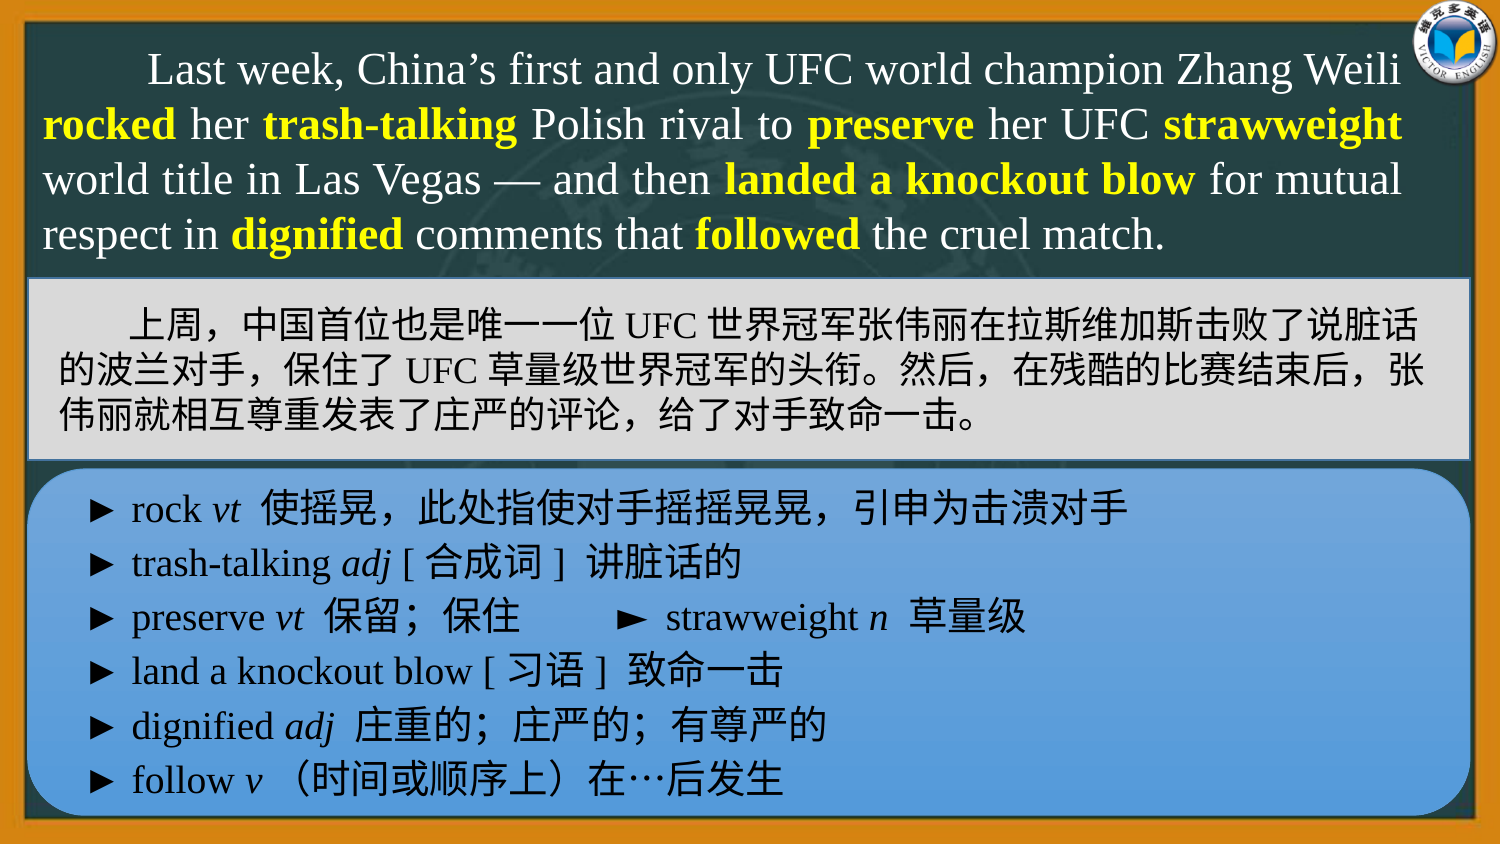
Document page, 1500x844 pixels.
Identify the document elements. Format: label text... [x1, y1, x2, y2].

text_box Last week, China’s first and only UFC world champion Zhang Weili rocked her trash-talking Polish rival to preserve her UFC strawweight world title in Las Vegas — and then landed a knockout blow for mutual respect in dignified comments that followed the cruel match. [27, 31, 1418, 266]
text_box ► rock vt 使摇晃，此处指使对手摇摇晃晃，引申为击溃对手 ► trash-talking adj [合成词] 讲脏话的 ► preserve vt 保留；保住 ► strawweight n 草量级 ► land a knockout blow [习语] 致命一击 ► dignified adj 庄重的；庄严的；有尊严的 ► follow v（时间或顺序上）在…后发生 [67, 468, 1353, 809]
text_box [27, 277, 1471, 461]
text_box [27, 468, 1471, 816]
picture [0, 0, 1500, 844]
text_box 上周，中国首位也是唯一一位UFC世界冠军张伟丽在拉斯维加斯击败了说脏话的波兰对手，保住了UFC草量级世界冠军的头衔。然后，在残酷的比赛结束后，张伟丽就相互尊重发表了庄严的评论，给了对手致命一击。 [44, 293, 1454, 444]
